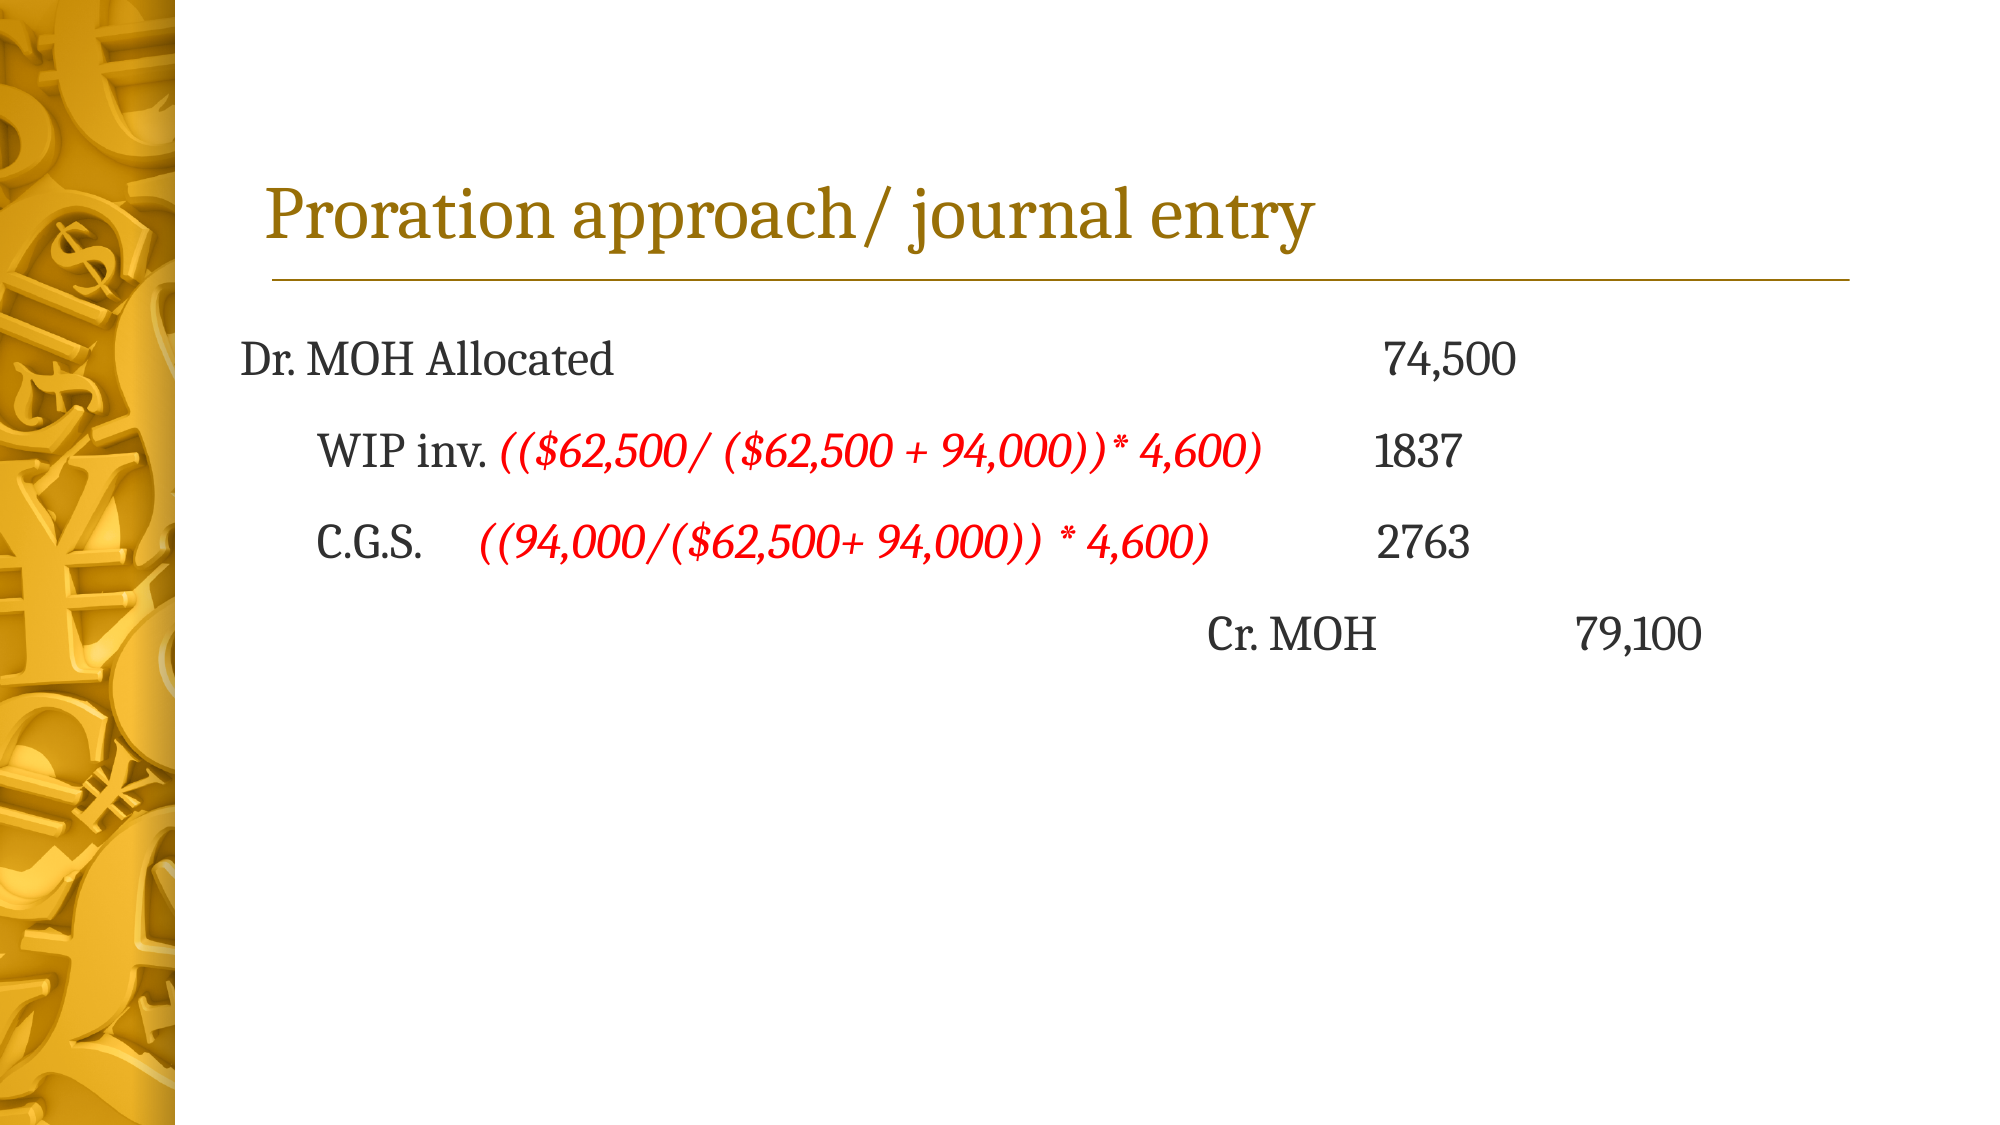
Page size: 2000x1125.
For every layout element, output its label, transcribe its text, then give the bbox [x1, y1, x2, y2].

picture [0, 0, 175, 1125]
list Dr. MOH Allocated 74,500 WIP inv. (($62,500/ ($62,500 + 94,000))* 4,600) 1837 C.G.S. ((94,000/($62,500+ 94,000)) * 4,600) 2763 Cr. MOH 79,100 [224, 324, 1863, 1012]
title Proration approach/ journal entry [249, 62, 1863, 263]
